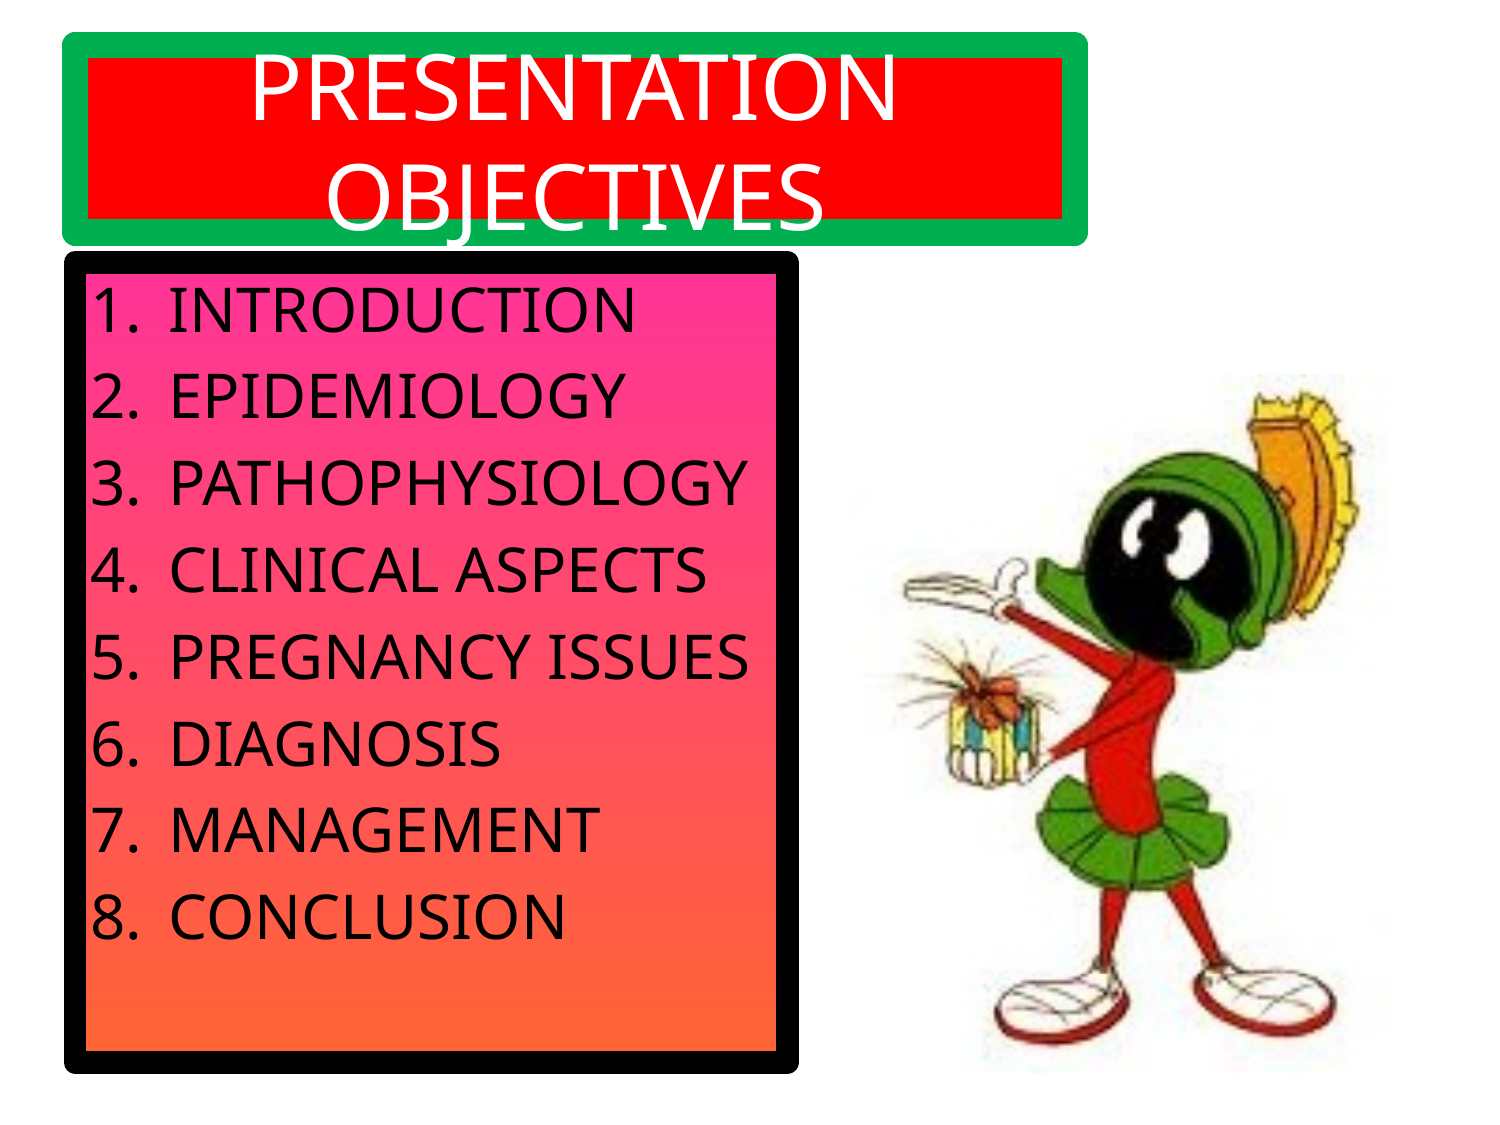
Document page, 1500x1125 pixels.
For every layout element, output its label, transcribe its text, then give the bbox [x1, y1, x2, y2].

list INTRODUCTION EPIDEMIOLOGY PATHOPHYSIOLOGY CLINICAL ASPECTS PREGNANCY ISSUES DIAGNOSIS MANAGEMENT CONCLUSION [75, 262, 788, 1063]
picture [849, 374, 1388, 1073]
title PRESENTATION OBJECTIVES [75, 45, 1075, 233]
